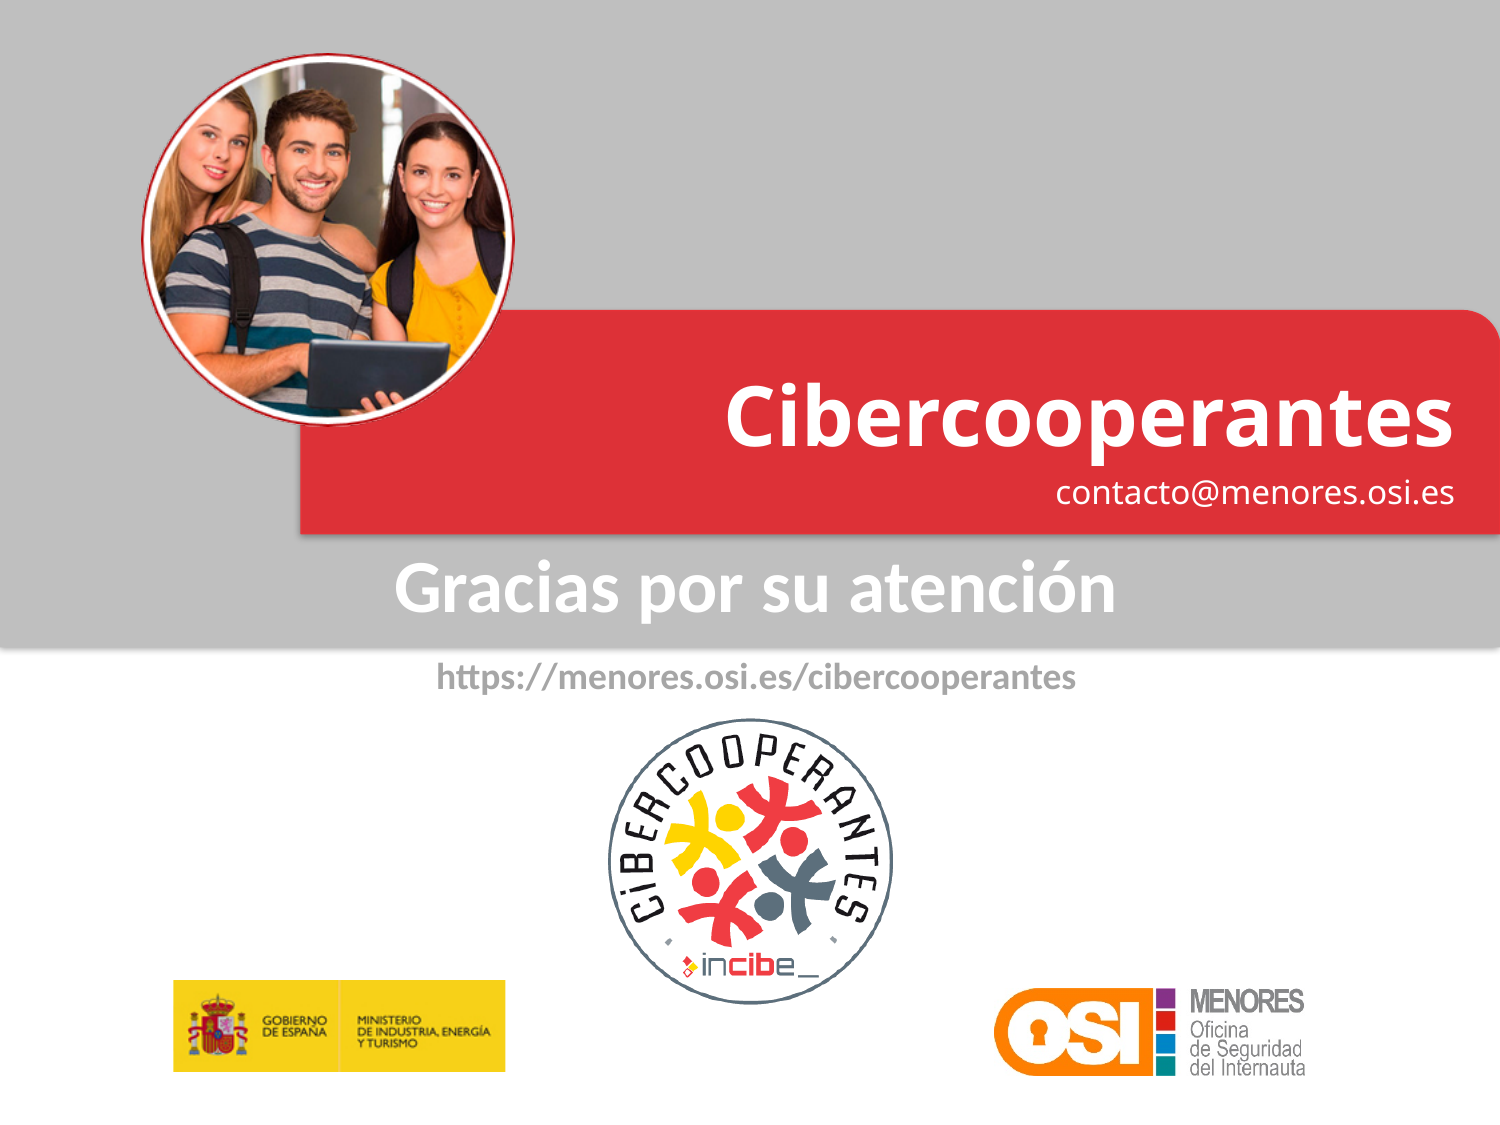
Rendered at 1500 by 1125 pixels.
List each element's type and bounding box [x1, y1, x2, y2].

picture [603, 714, 897, 1008]
picture [994, 988, 1305, 1076]
picture [141, 53, 515, 427]
picture [173, 980, 506, 1072]
